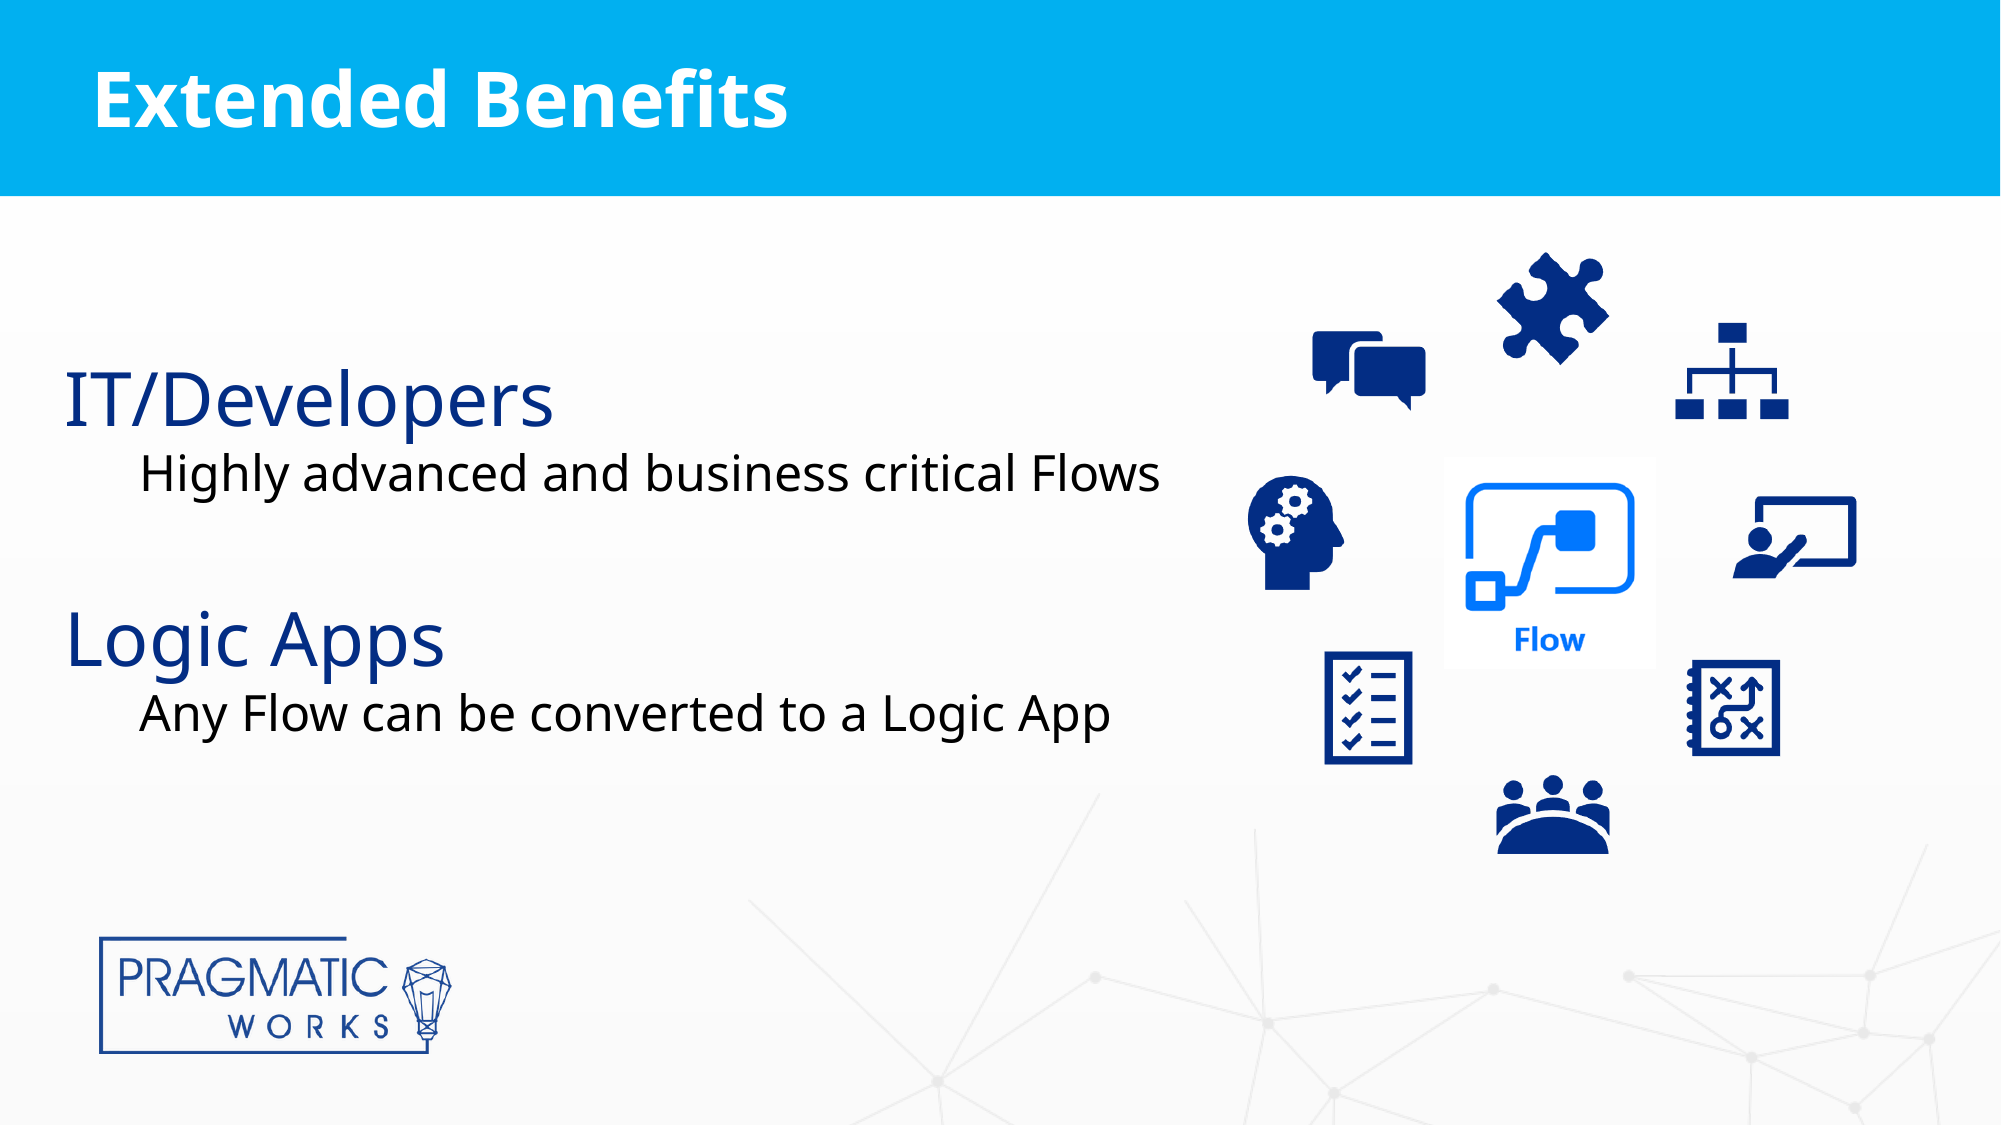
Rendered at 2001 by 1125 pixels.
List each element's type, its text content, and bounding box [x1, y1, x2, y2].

title Extended Benefits [77, 48, 1097, 152]
picture [99, 936, 452, 1054]
text_box IT/Developers Highly advanced and business critical Flows Logic Apps Any Flow can be converted to a Logic App [49, 343, 1228, 831]
picture [1228, 243, 1862, 882]
